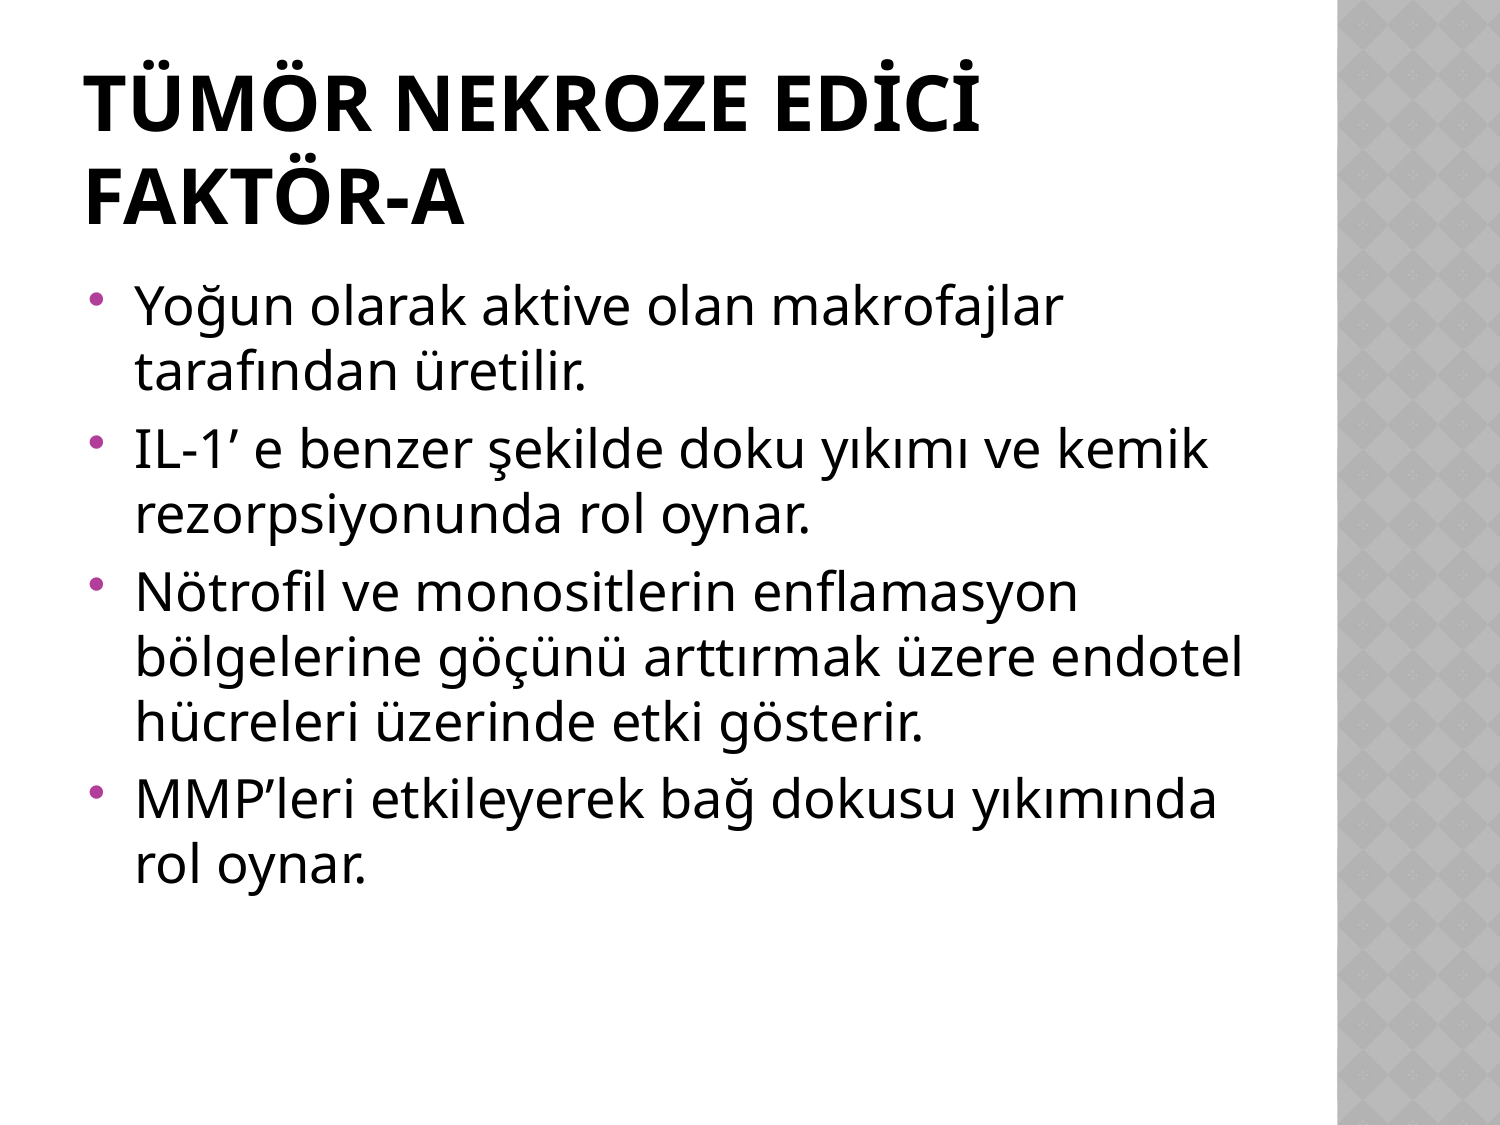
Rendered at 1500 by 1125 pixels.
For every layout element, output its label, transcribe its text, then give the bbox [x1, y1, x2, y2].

list Yoğun olarak aktive olan makrofajlar tarafından üretilir. IL-1’ e benzer şekilde doku yıkımı ve kemik rezorpsiyonunda rol oynar. Nötrofil ve monositlerin enflamasyon bölgelerine göçünü arttırmak üzere endotel hücreleri üzerinde etki gösterir. MMP’leri etkileyerek bağ dokusu yıkımında rol oynar. [75, 264, 1263, 1059]
title Tümör nekroze edici faktör-α [75, 52, 1263, 240]
